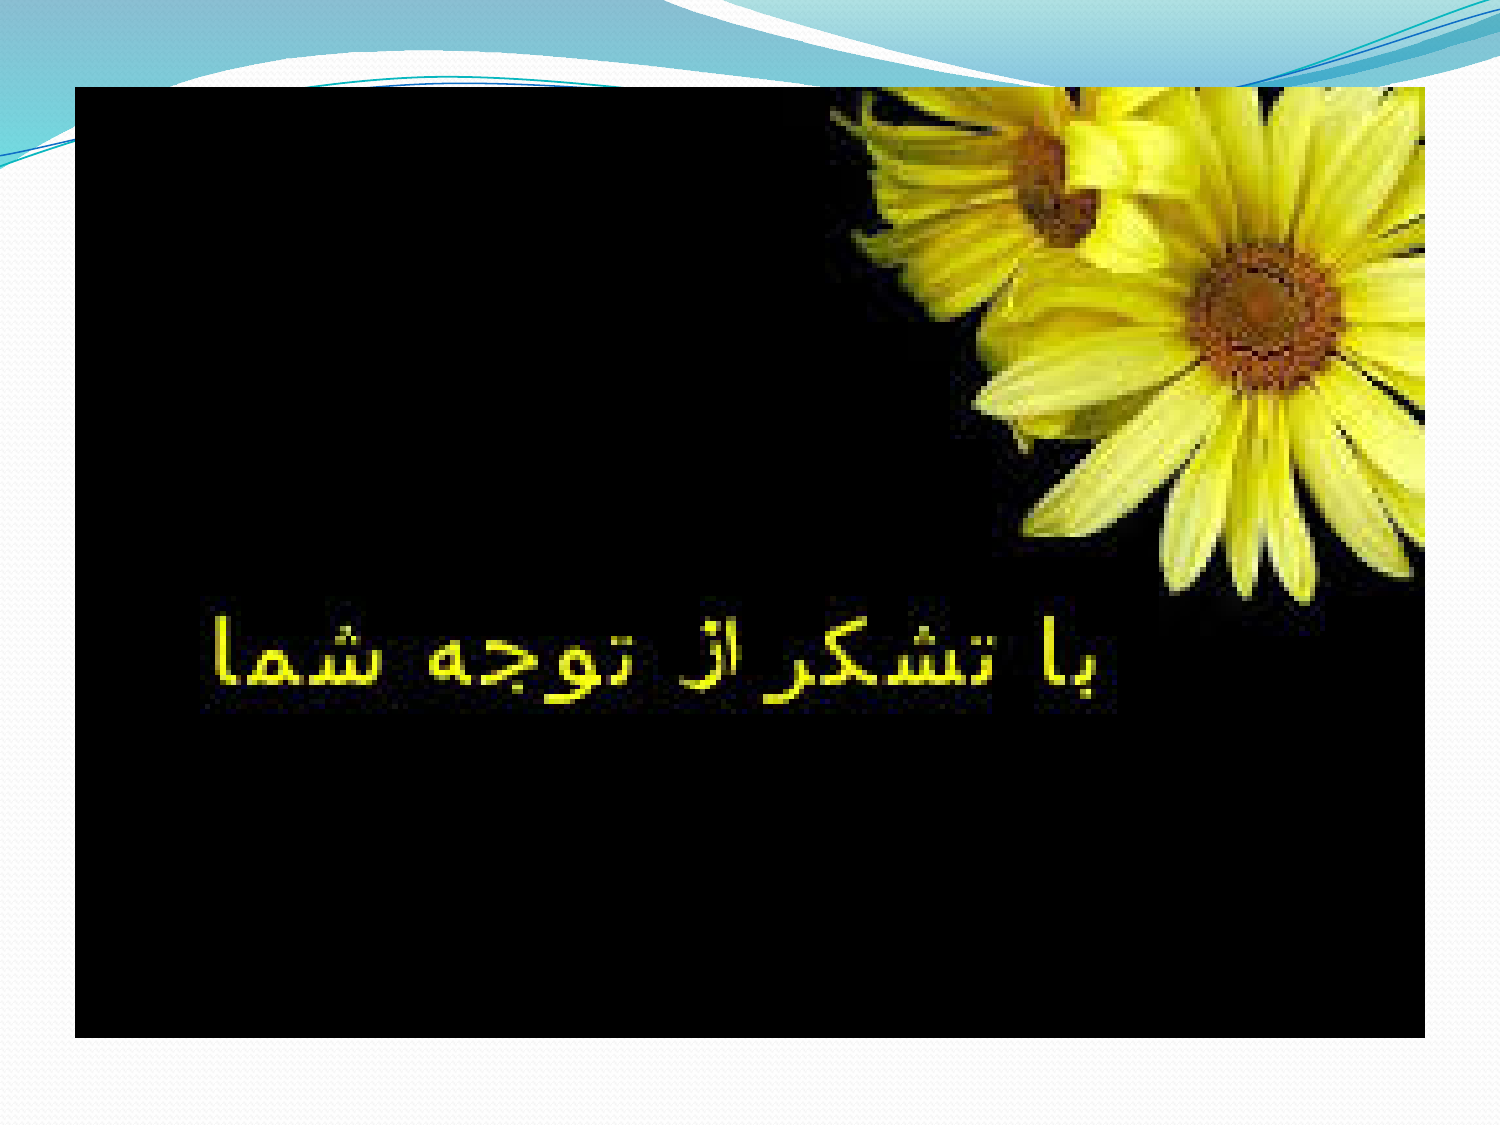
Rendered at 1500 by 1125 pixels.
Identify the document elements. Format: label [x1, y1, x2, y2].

picture [74, 87, 1426, 1038]
